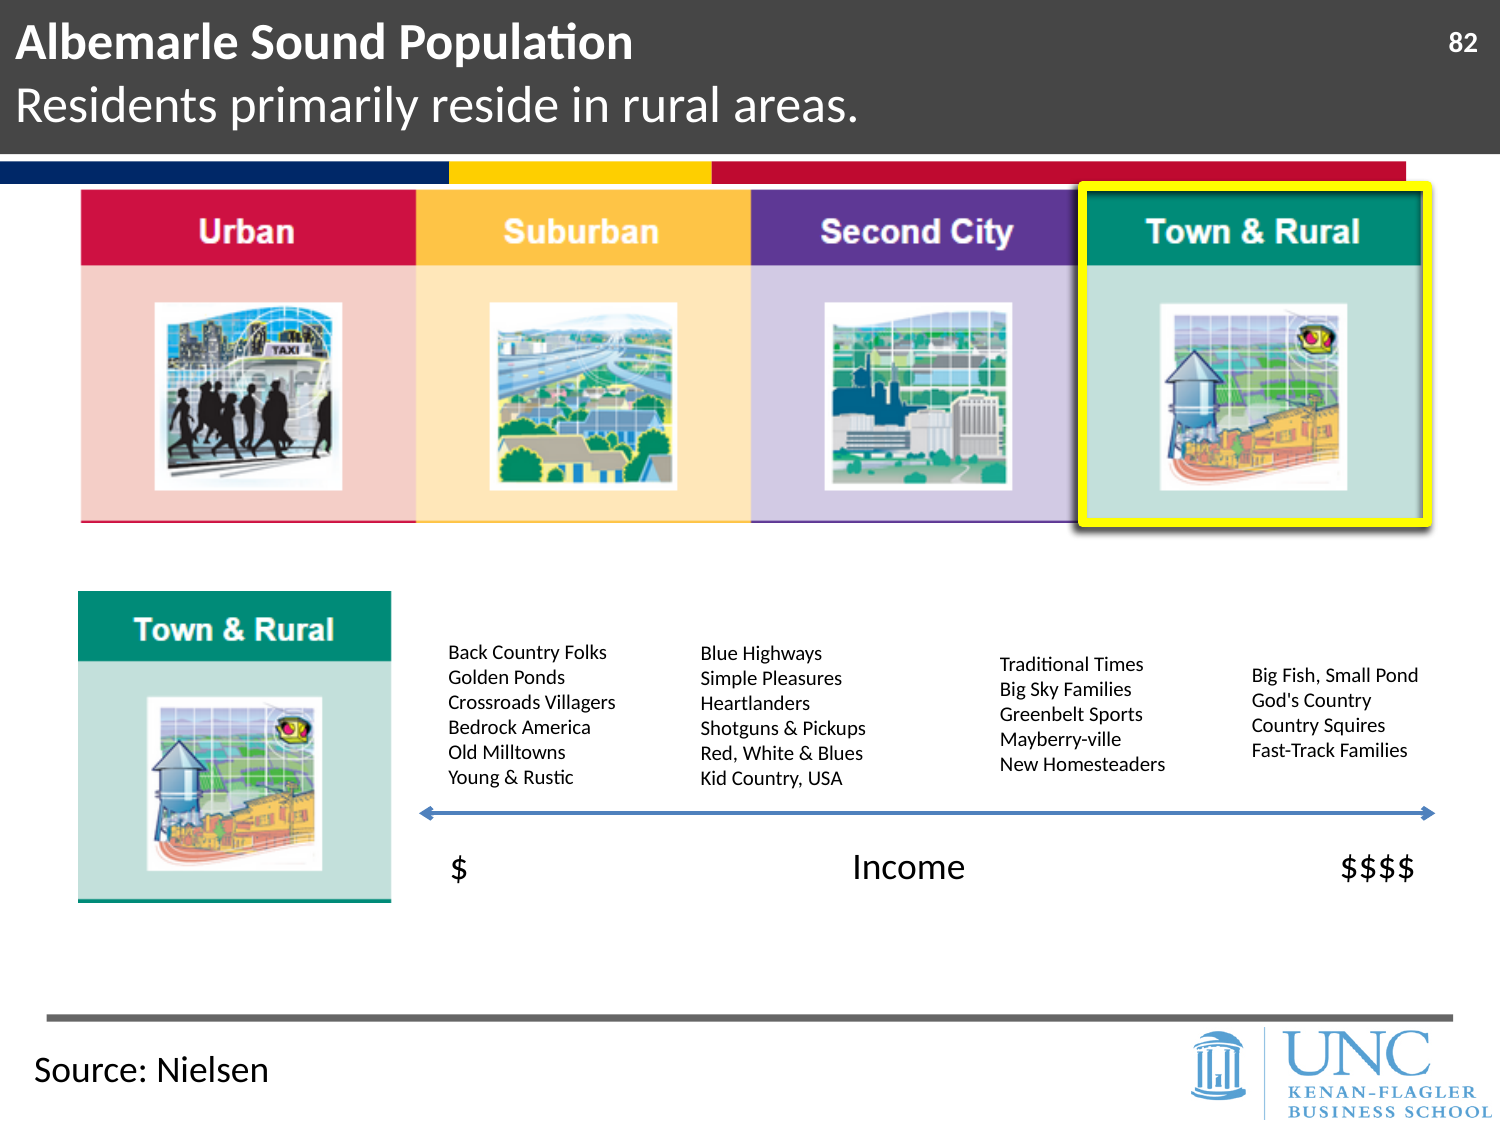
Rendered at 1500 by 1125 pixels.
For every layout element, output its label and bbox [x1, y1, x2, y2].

text_box [1237, 654, 1441, 769]
text_box [19, 1037, 789, 1098]
text_box [561, 834, 1257, 895]
text_box [1319, 833, 1436, 894]
picture [77, 185, 1429, 523]
text_box [685, 632, 910, 797]
text_box [418, 834, 500, 895]
text_box [433, 631, 638, 797]
picture [77, 590, 393, 904]
text_box [985, 643, 1185, 784]
picture [1191, 1027, 1492, 1120]
list [0, 0, 1494, 155]
